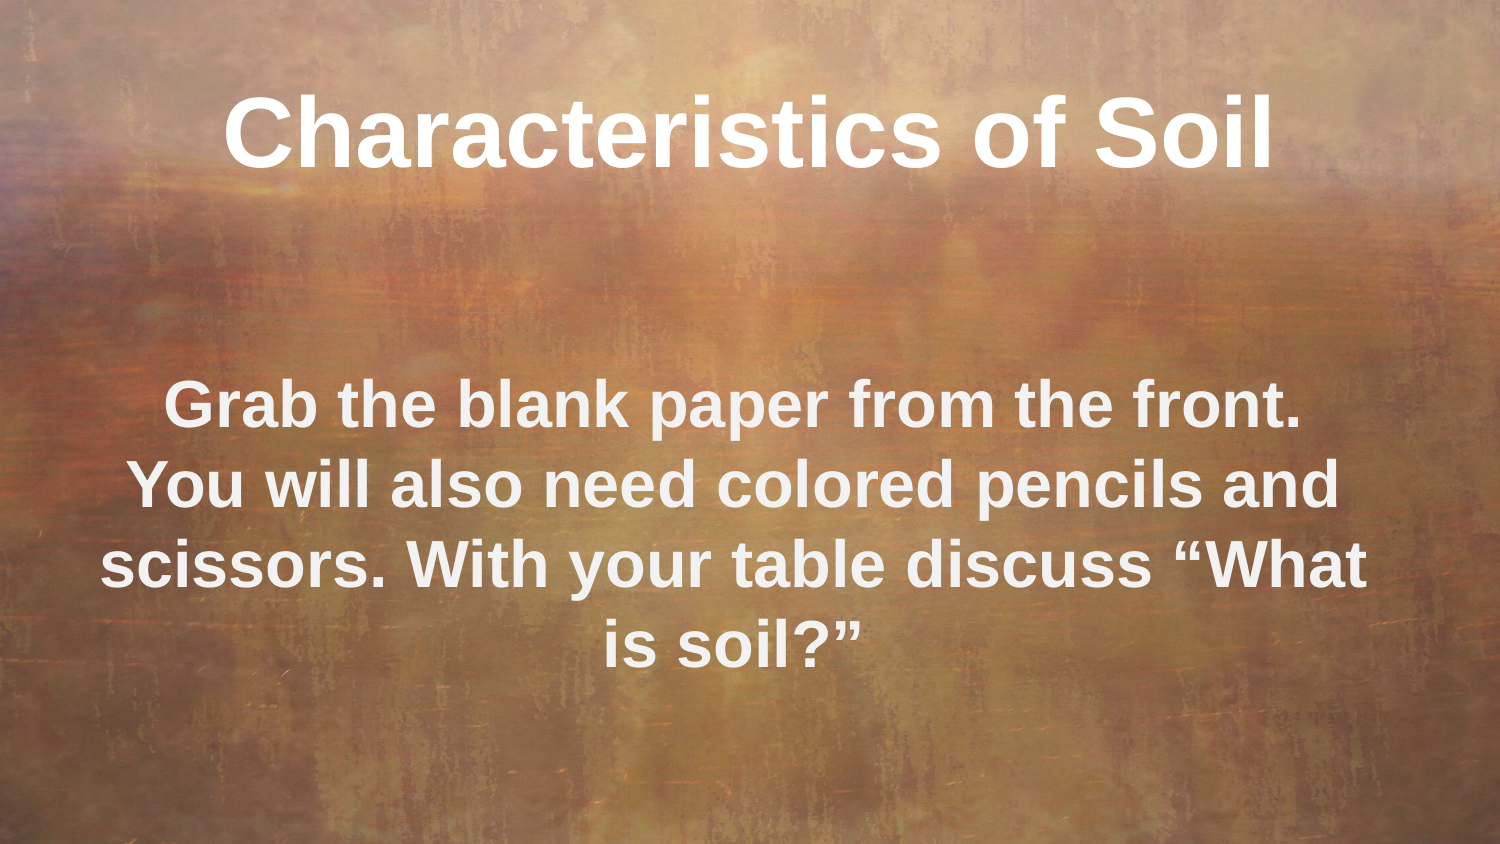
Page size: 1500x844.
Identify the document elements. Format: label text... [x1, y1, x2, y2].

title Characteristics of Soil [112, 67, 1388, 203]
subtitle Grab the blank paper from the front. You will also need colored pencils and scissors. With your table discuss “What is soil?” [80, 345, 1388, 686]
list -Texture-what the soil feels like -Particle Size (see picture) -pH-acidity in the soil -Permeability – how easily water flows through it -Viability-nutrients in the soil (nitrogen, phosphorus, etc). [0, 0, 1500, 844]
